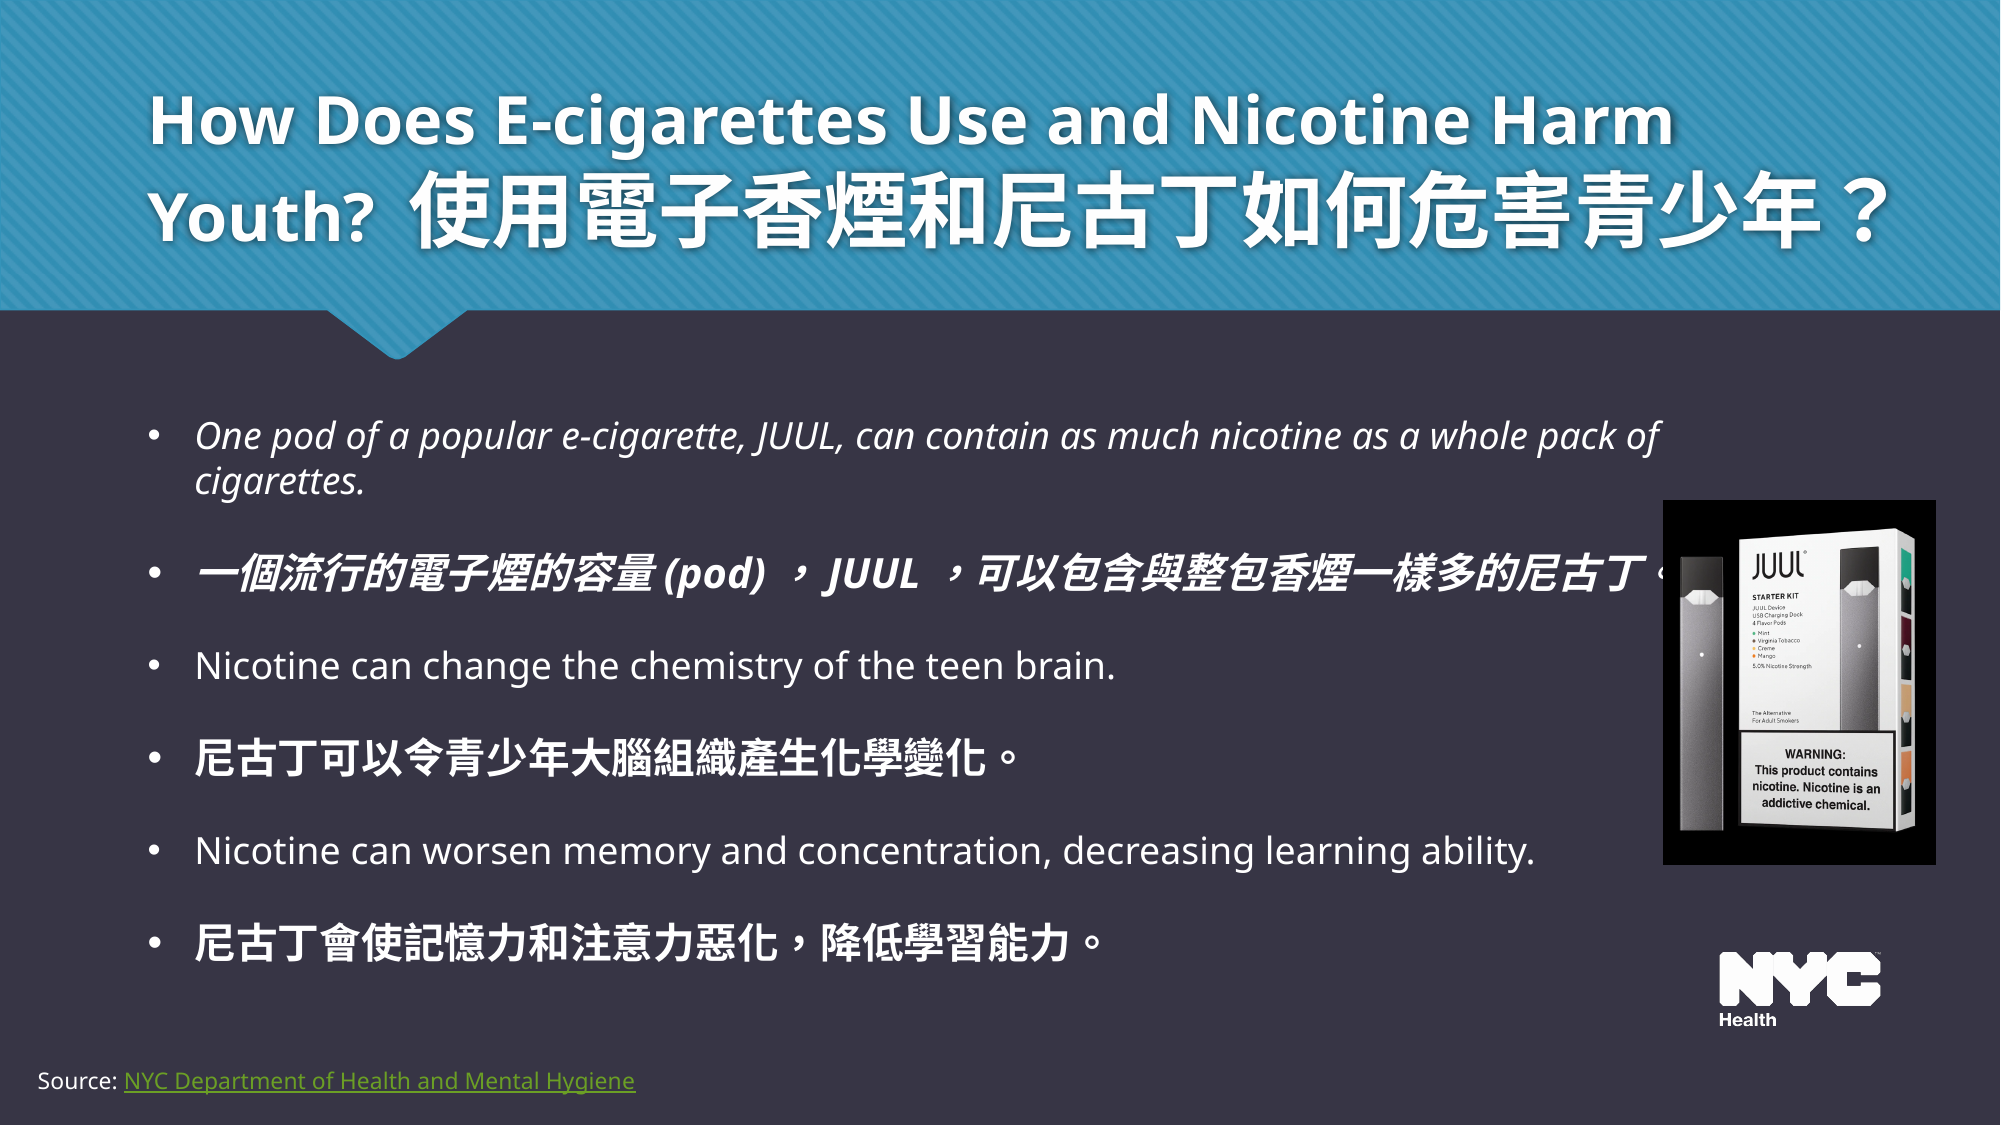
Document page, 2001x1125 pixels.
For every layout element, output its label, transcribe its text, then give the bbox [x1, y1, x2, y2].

picture [1690, 934, 1909, 1044]
title How Does E-cigarettes Use and Nicotine Harm Youth? 使用電子香煙和尼古丁如何危害青少年？ [132, 73, 1923, 266]
picture [1663, 500, 1937, 865]
text_box One pod of a popular e-cigarette, JUUL, can contain as much nicotine as a whole pack of cigarettes. 一個流行的電子煙的容量(pod)，JUUL，可以包含與整包香煙一樣多的尼古丁。 Nicotine can change the chemistry of the teen brain. 尼古丁可以令青少年大腦組織產生化學變化。 Nicotine can worsen memory and concentration, decreasing learning ability. 尼古丁會使記憶力和注意力惡化，降低學習能力。 [132, 404, 1722, 1064]
text_box Source: NYC Department of Health and Mental Hygiene [22, 1058, 683, 1105]
